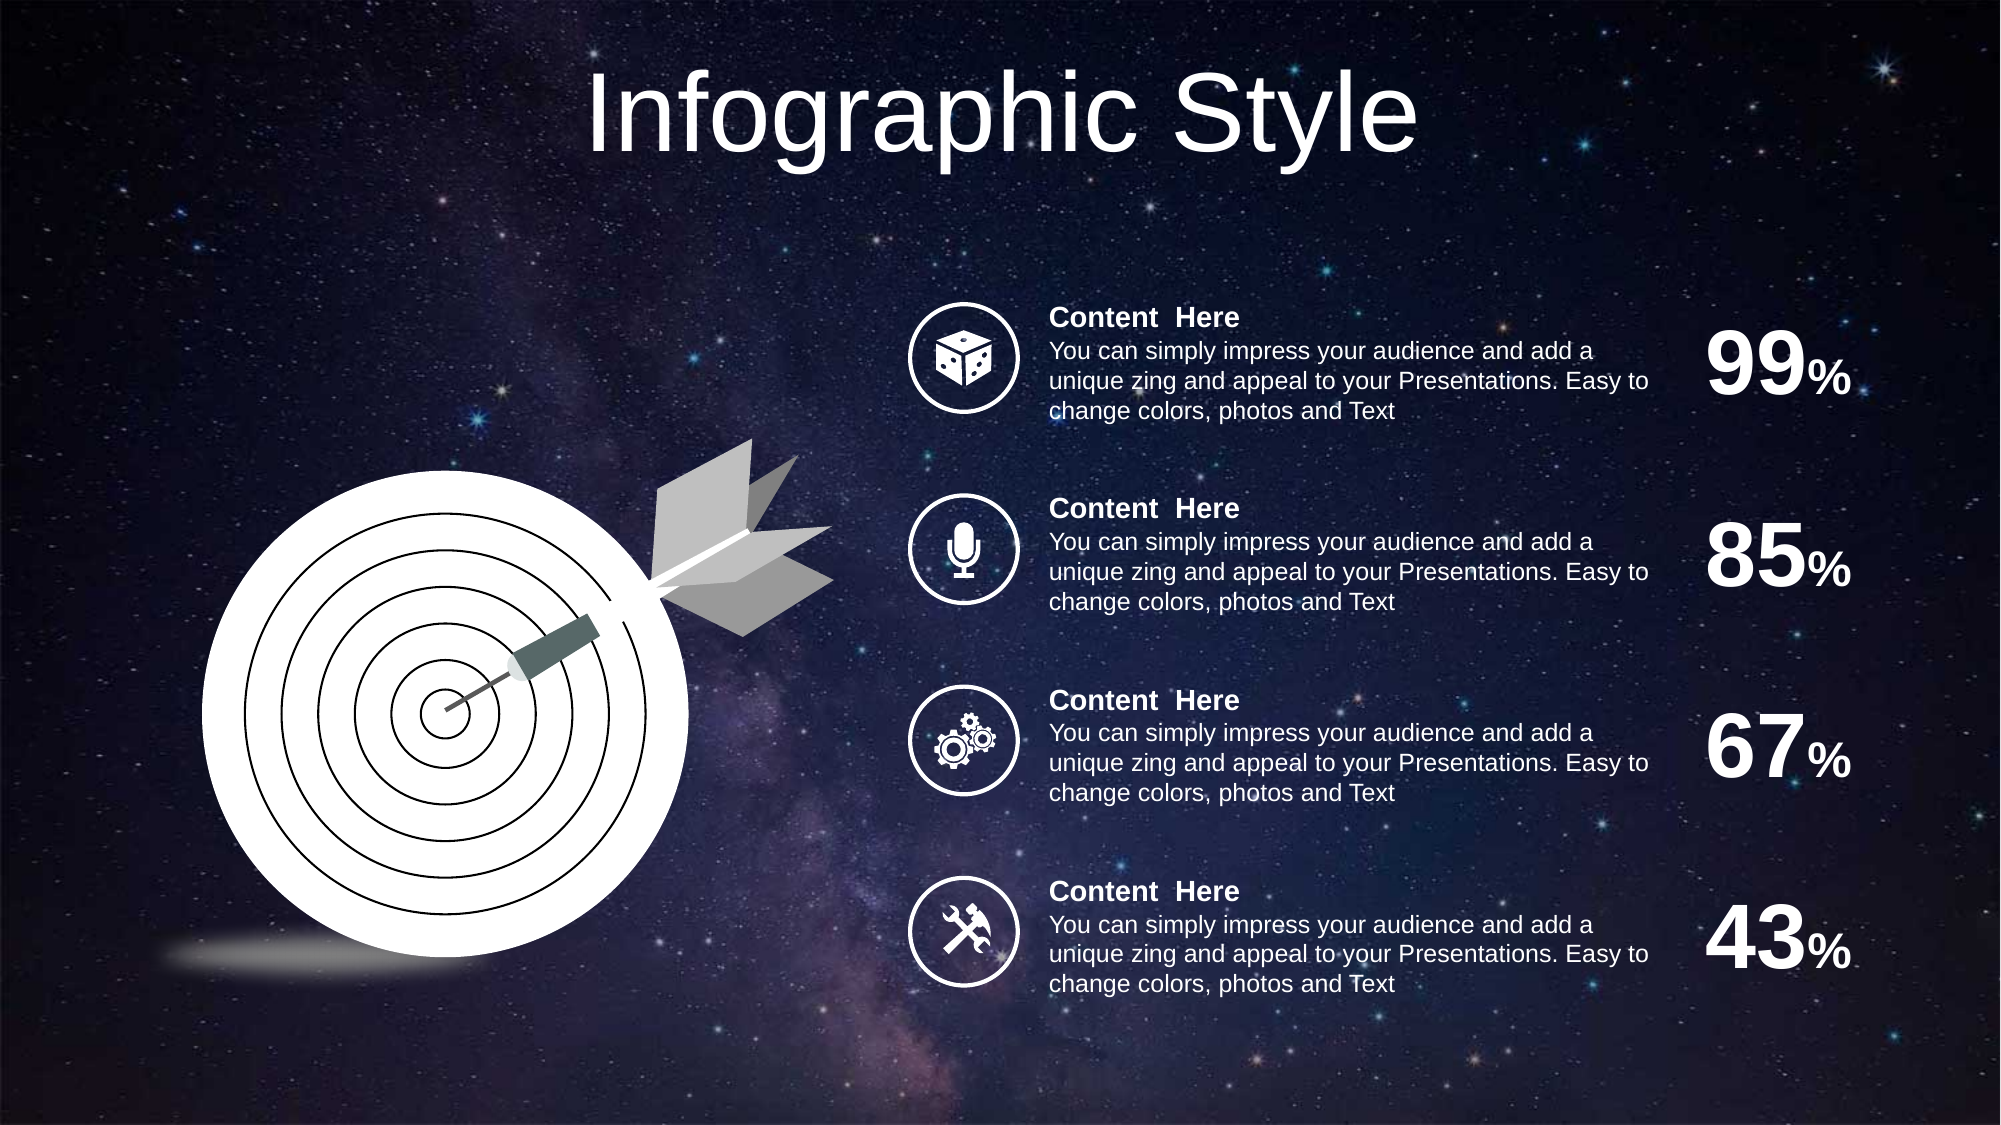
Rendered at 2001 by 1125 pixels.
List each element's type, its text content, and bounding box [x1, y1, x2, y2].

text_box 67% [1691, 678, 1868, 803]
text_box [909, 494, 1019, 605]
text_box [946, 521, 982, 579]
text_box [1033, 673, 1691, 816]
text_box [941, 902, 992, 956]
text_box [1033, 290, 1691, 434]
picture [0, 0, 2001, 1125]
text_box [1033, 864, 1691, 1007]
text_box [933, 711, 998, 770]
text_box [933, 329, 995, 388]
text_box [909, 303, 1019, 413]
list Infographic Style [53, 55, 1952, 175]
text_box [103, 470, 839, 994]
text_box 99% [1691, 295, 1868, 421]
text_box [1033, 481, 1691, 625]
text_box 85% [1691, 486, 1868, 612]
text_box [909, 876, 1019, 987]
text_box [909, 685, 1019, 796]
text_box 43% [1691, 869, 1868, 994]
